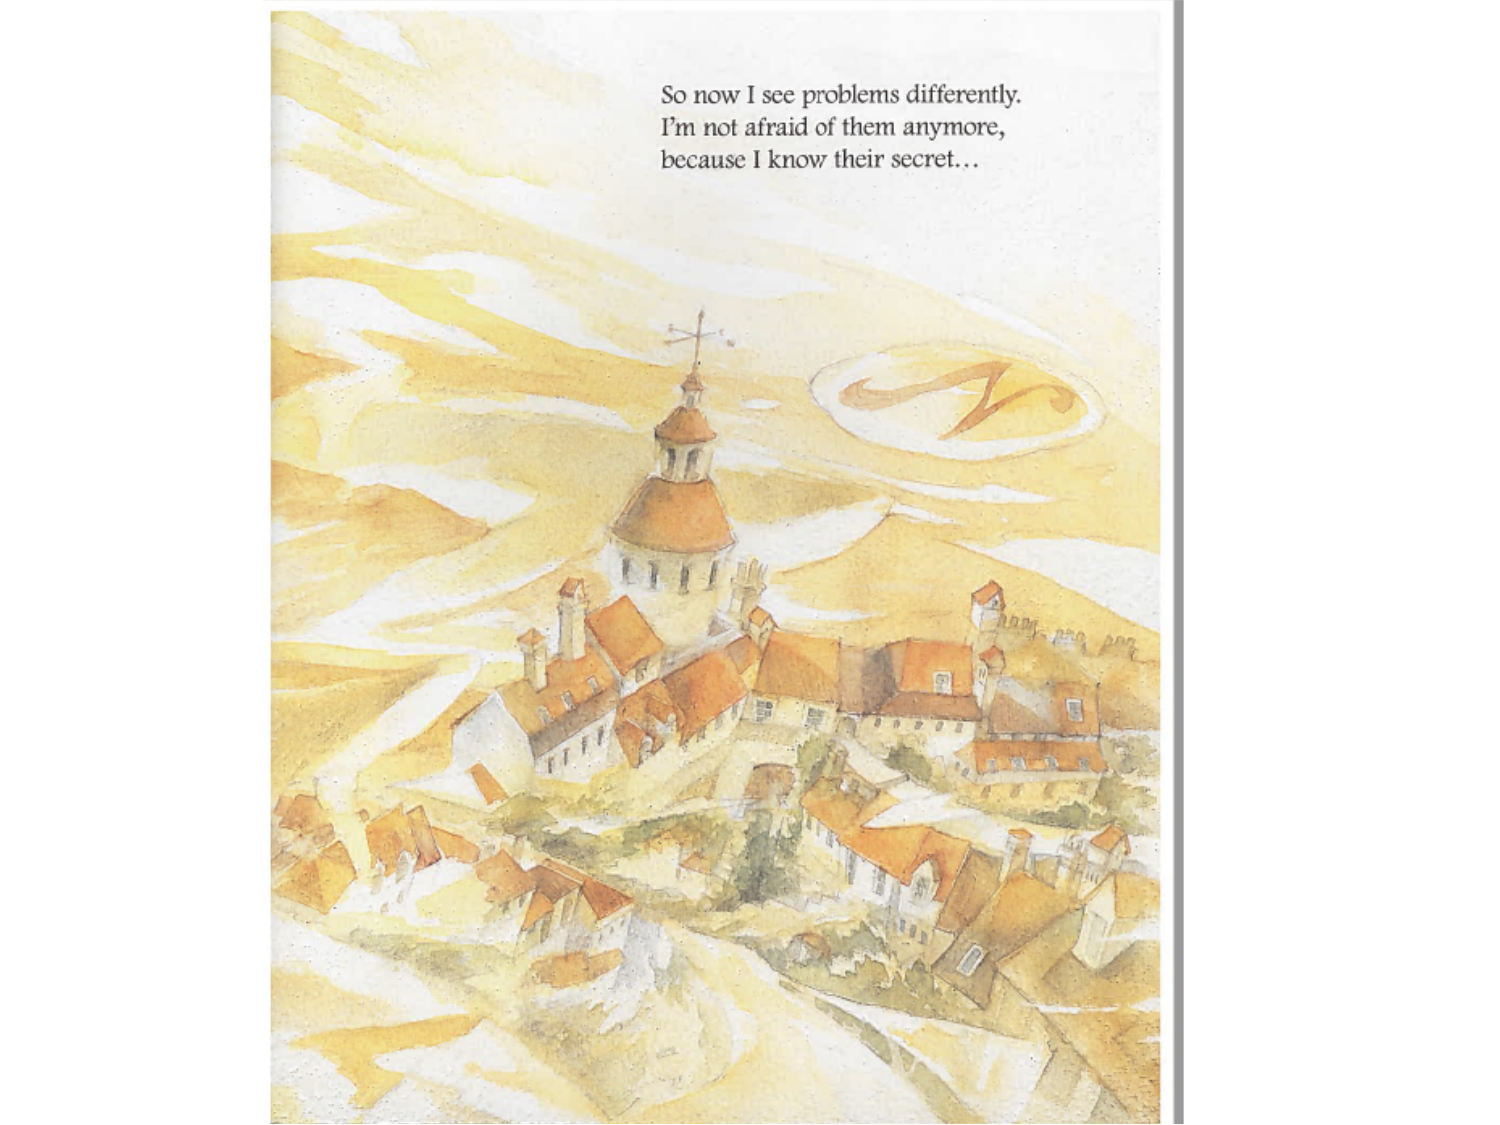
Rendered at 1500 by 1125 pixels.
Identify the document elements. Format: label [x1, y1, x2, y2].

list [262, 0, 1184, 1124]
